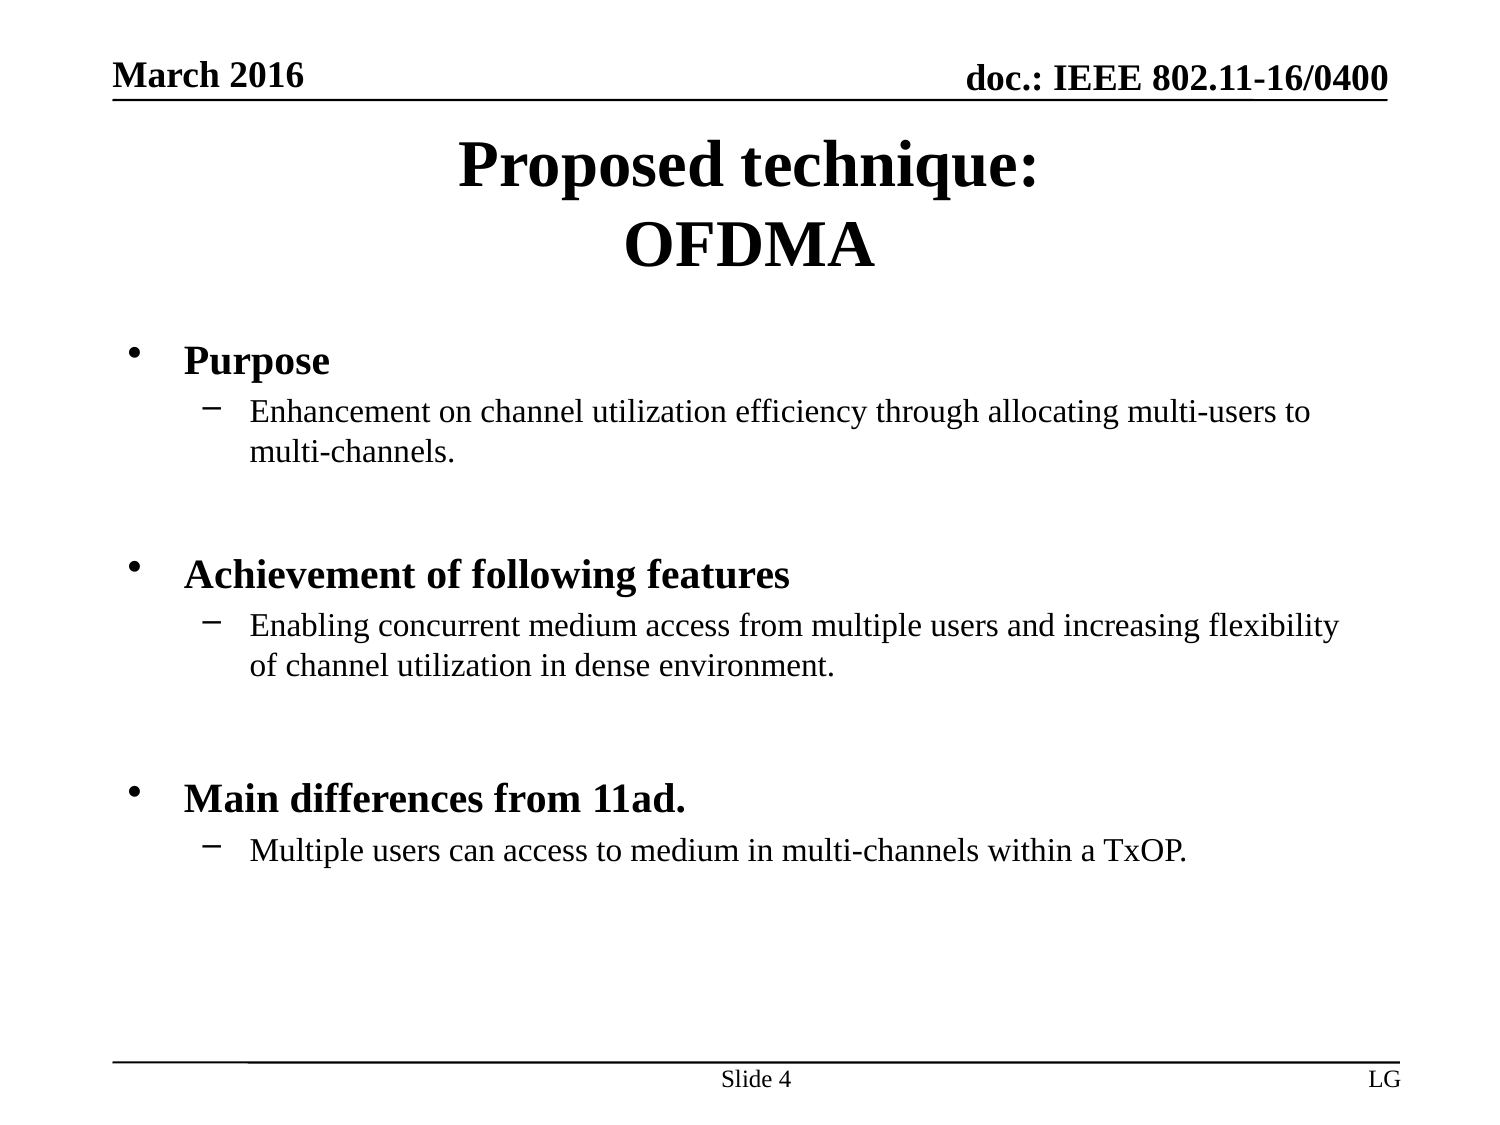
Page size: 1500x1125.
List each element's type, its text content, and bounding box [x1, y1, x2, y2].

list Purpose Enhancement on channel utilization efficiency through allocating multi-users to multi-channels. Achievement of following features Enabling concurrent medium access from multiple users and increasing flexibility of channel utilization in dense environment. Main differences from 11ad. Multiple users can access to medium in multi-channels within a TxOP. [112, 324, 1388, 1063]
footer LG [949, 1061, 1402, 1093]
title Proposed technique: OFDMA [112, 112, 1388, 288]
slide_number Slide 4 [712, 1061, 800, 1093]
